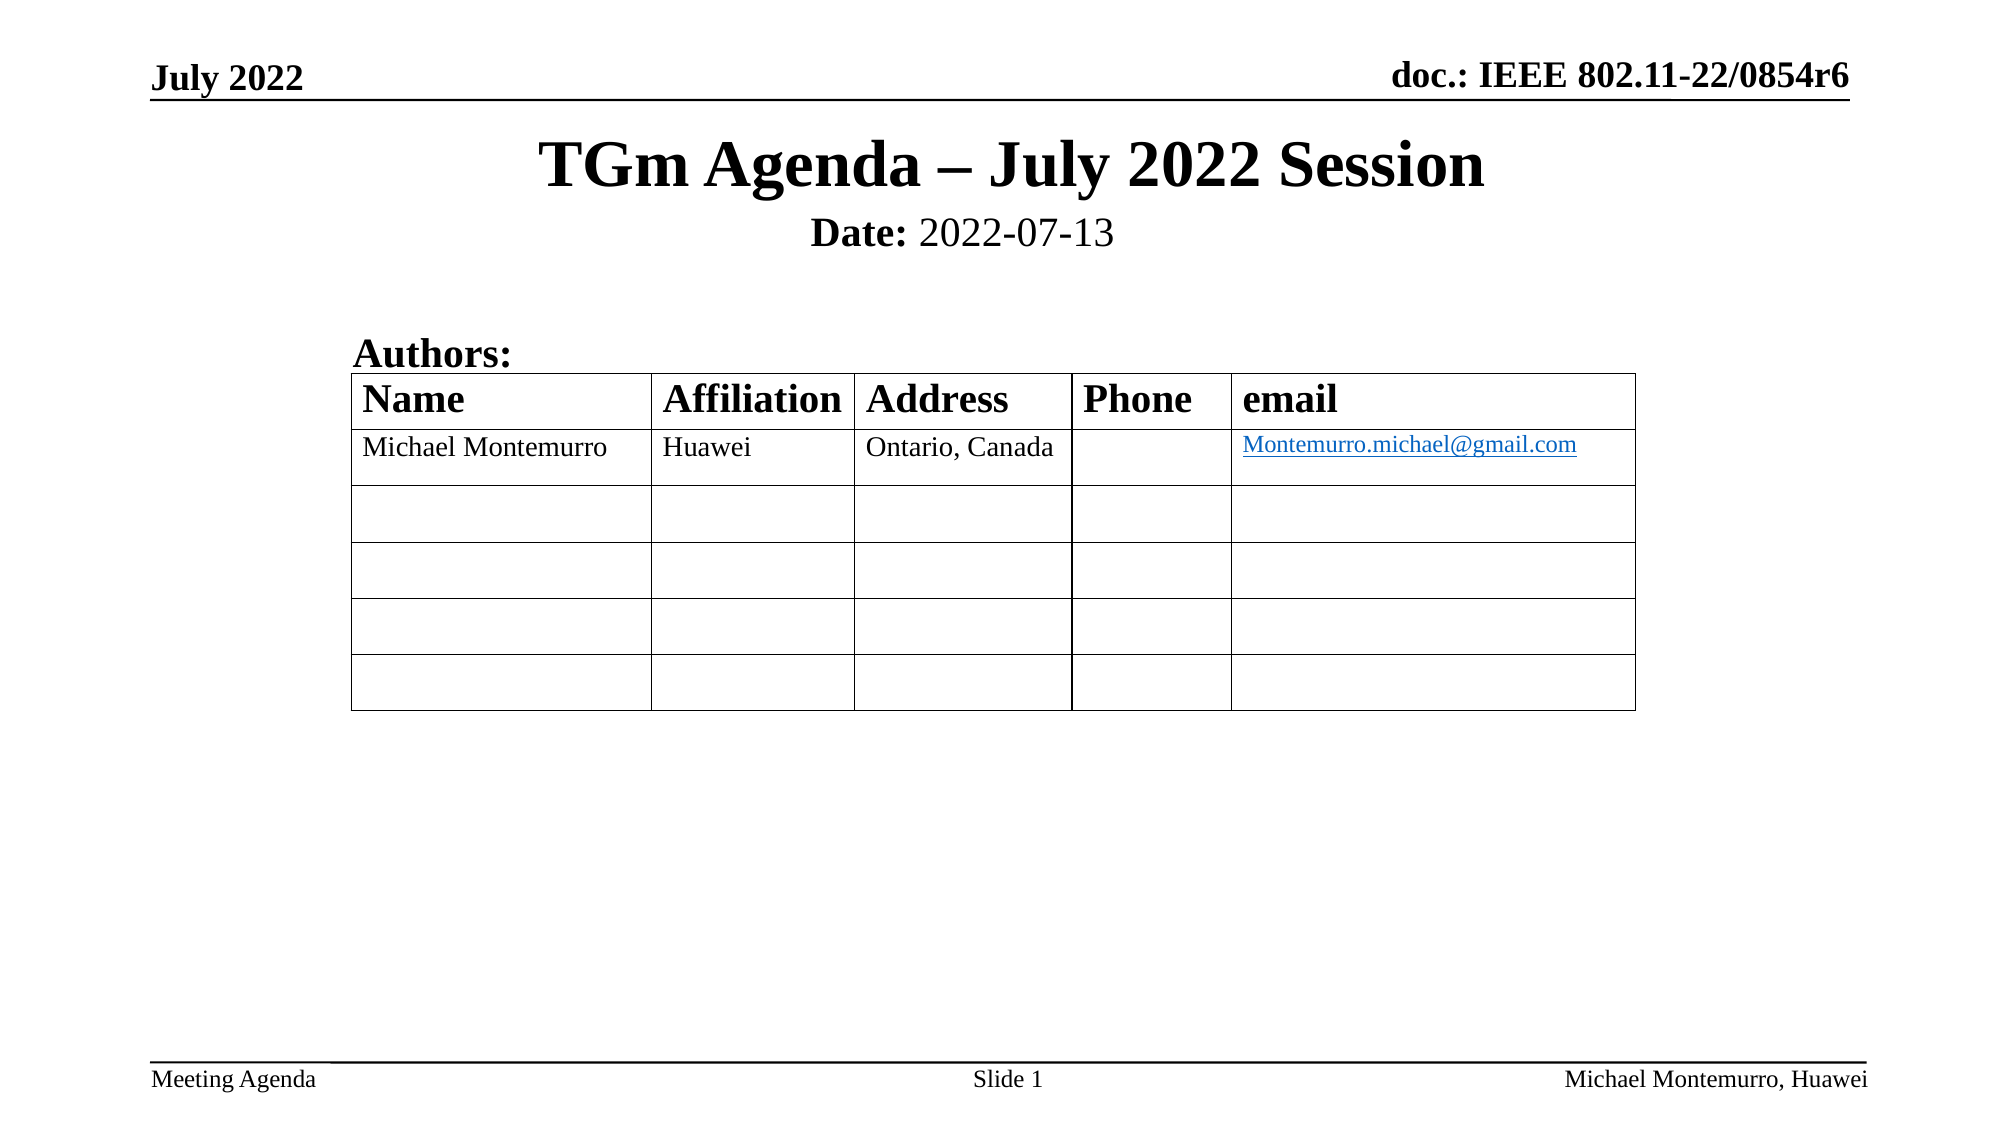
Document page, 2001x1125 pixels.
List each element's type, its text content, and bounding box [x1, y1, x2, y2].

text_box TGm Agenda – July 2022 Session [362, 112, 1663, 288]
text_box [335, 372, 1665, 784]
text_box Date: 2022-07-13 [325, 203, 1601, 267]
footer Michael Montemurro, Huawei [1266, 1061, 1869, 1093]
text_box Authors: [337, 318, 575, 371]
slide_number Slide 1 [972, 1061, 1045, 1093]
